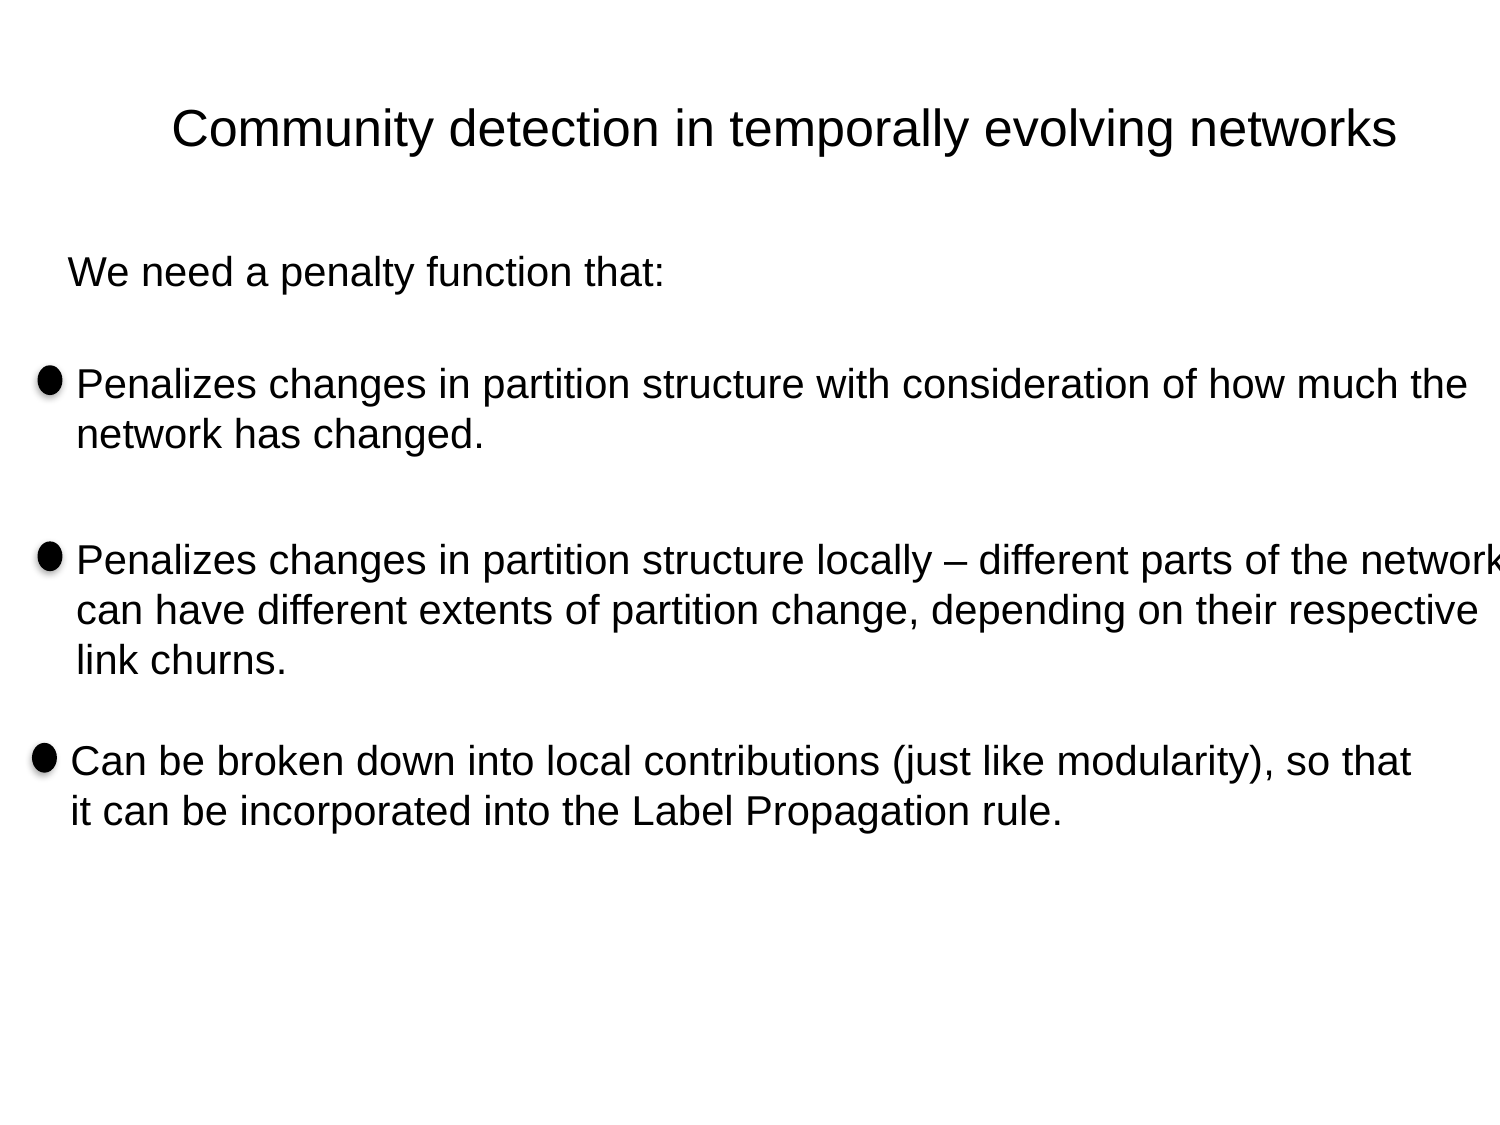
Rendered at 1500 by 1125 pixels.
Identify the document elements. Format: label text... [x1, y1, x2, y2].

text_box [37, 349, 1500, 467]
text_box We need a penalty function that: [52, 237, 681, 303]
text_box Community detection in temporally evolving networks [156, 87, 1414, 165]
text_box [31, 726, 1500, 843]
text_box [37, 524, 1500, 692]
